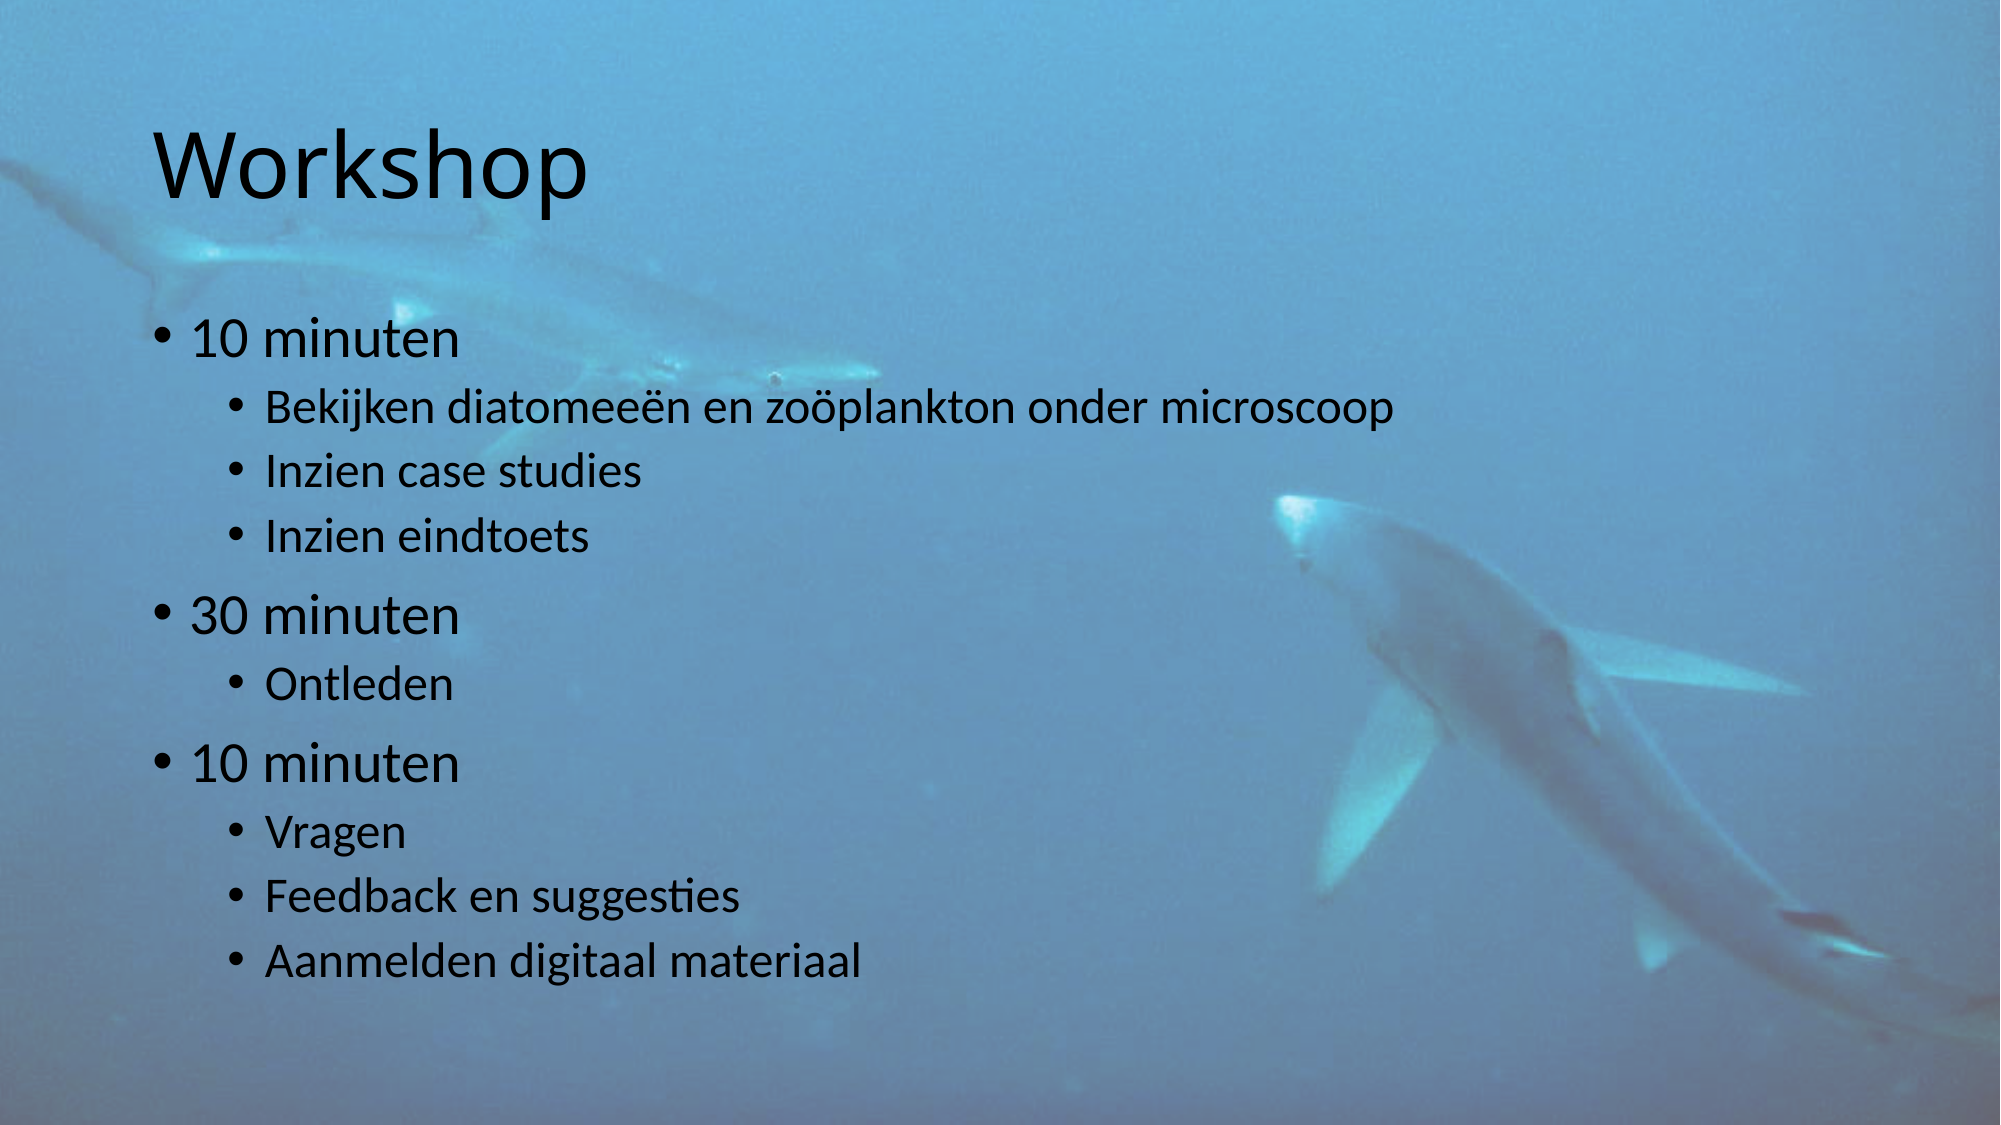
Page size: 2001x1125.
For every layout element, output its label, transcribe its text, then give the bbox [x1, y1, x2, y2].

title Workshop [137, 59, 1863, 278]
list 10 minuten Bekijken diatomeeën en zoöplankton onder microscoop Inzien case studies Inzien eindtoets 30 minuten Ontleden 10 minuten Vragen Feedback en suggesties Aanmelden digitaal materiaal [137, 299, 1863, 1014]
